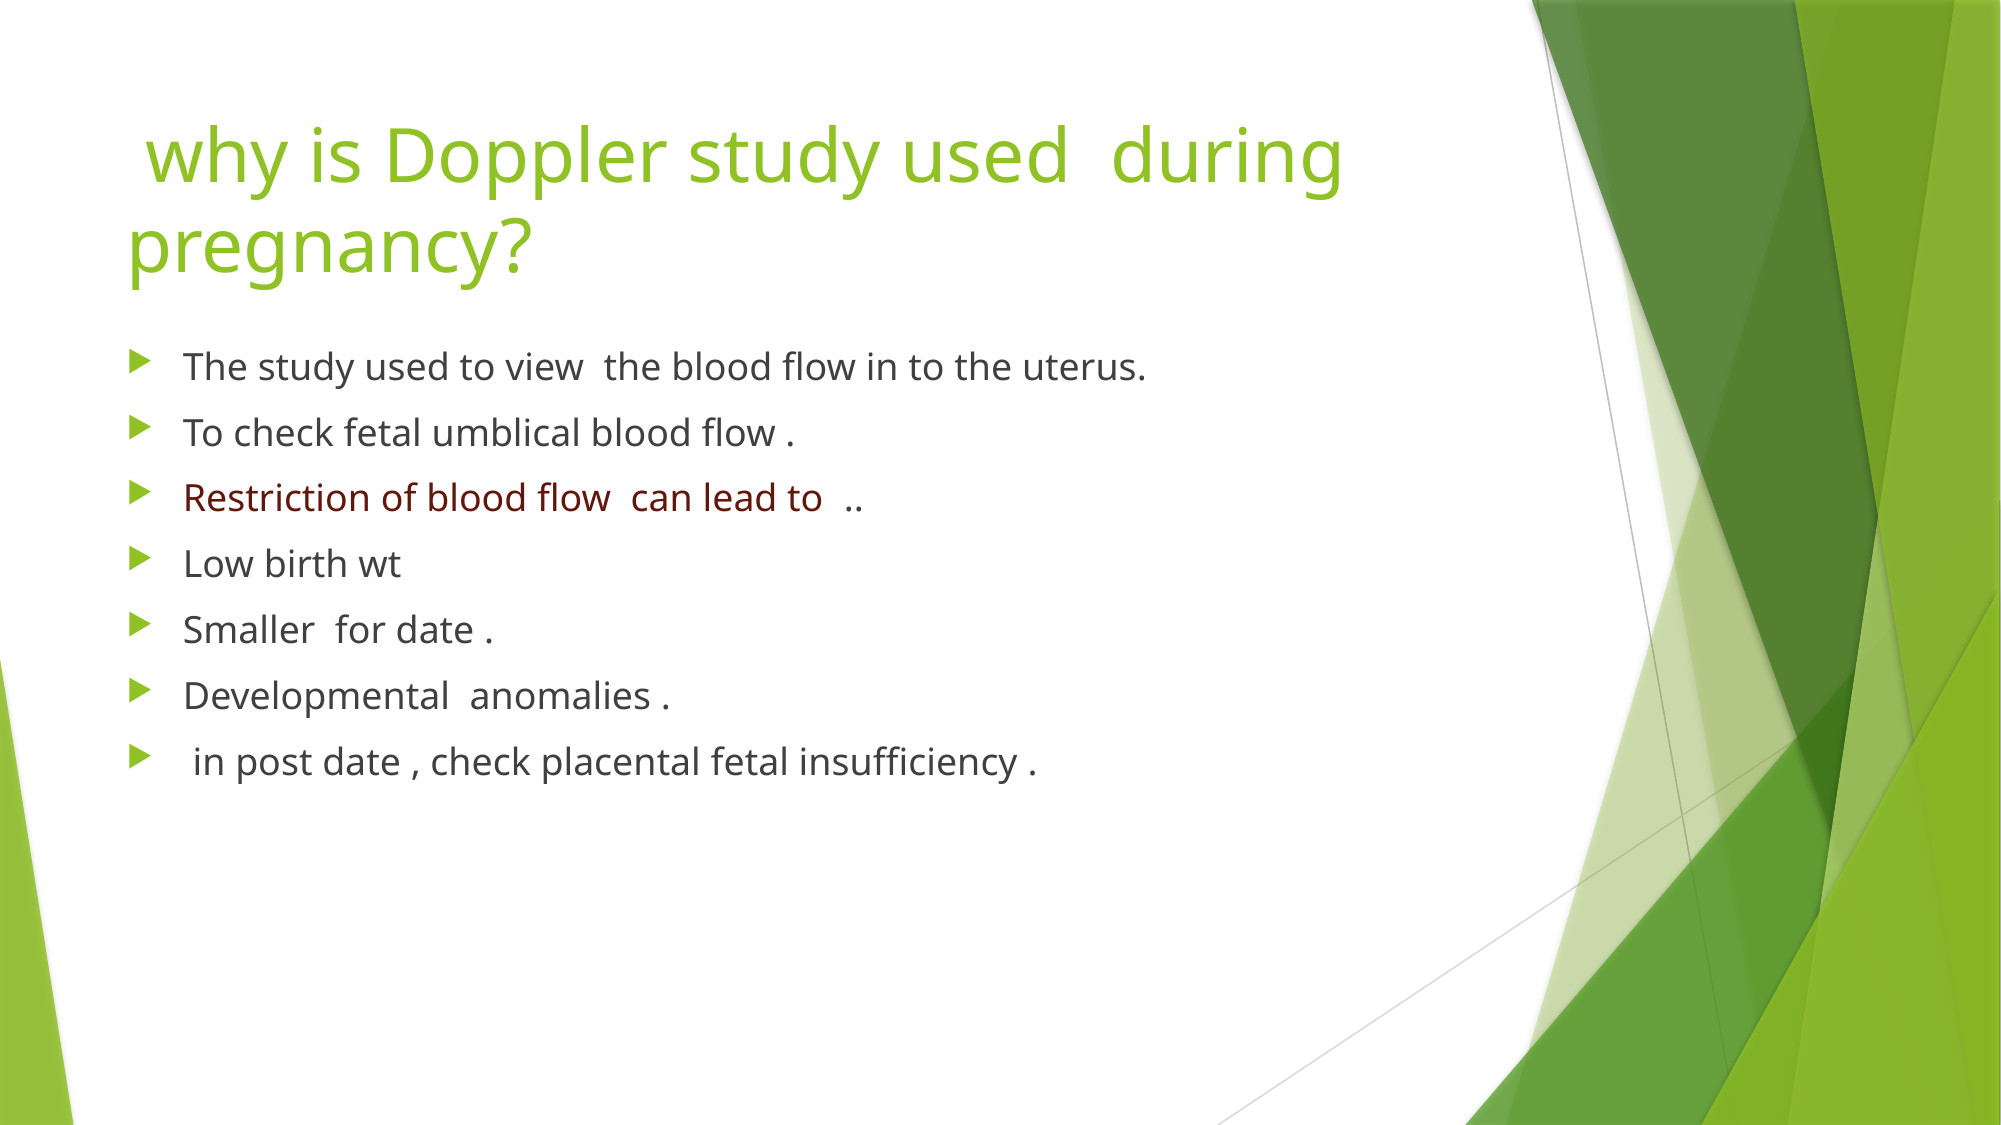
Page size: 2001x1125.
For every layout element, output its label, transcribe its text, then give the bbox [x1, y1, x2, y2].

list The study used to view the blood flow in to the uterus. To check fetal umblical blood flow . Restriction of blood flow can lead to .. Low birth wt Smaller for date . Developmental anomalies . in post date , check placental fetal insufficiency . [111, 335, 1689, 1081]
title why is Doppler study used during pregnancy? [111, 99, 1522, 317]
